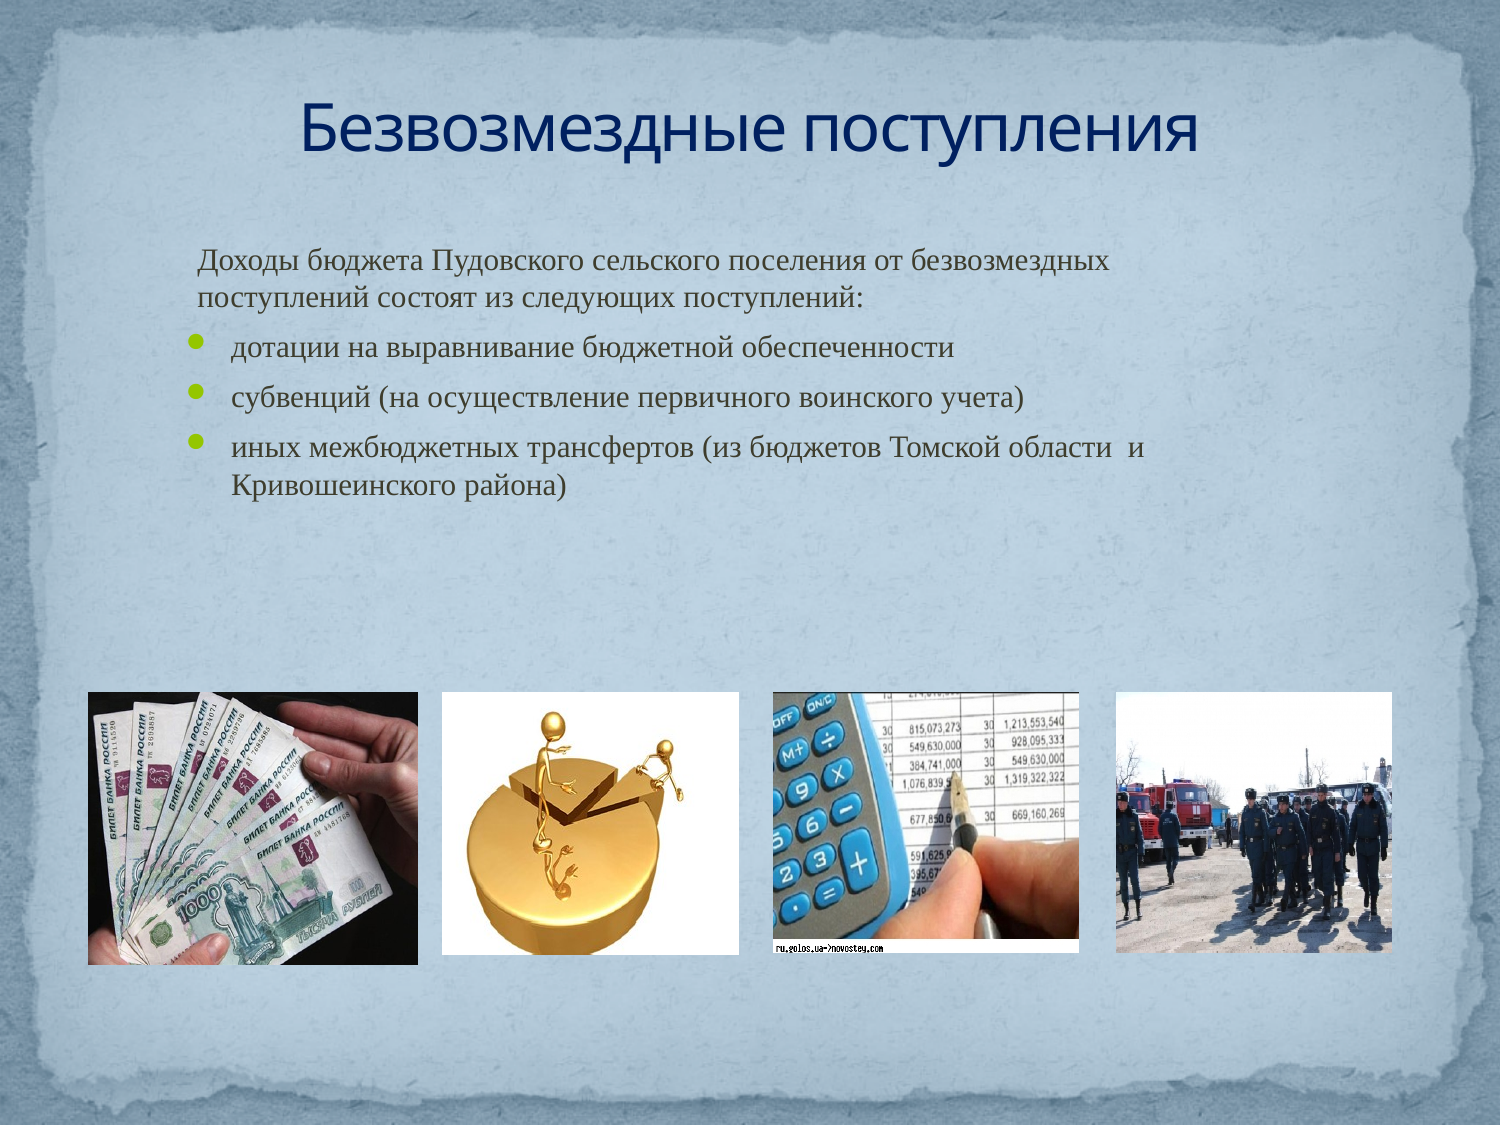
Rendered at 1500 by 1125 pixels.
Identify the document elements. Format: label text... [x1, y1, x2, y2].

picture [442, 692, 739, 955]
title Безвозмездные поступления [74, 24, 1425, 225]
picture [773, 692, 1079, 953]
picture [1116, 692, 1392, 953]
list Доходы бюджета Пудовского сельского поселения от безвозмездных поступлений состоят из следующих поступлений: дотации на выравнивание бюджетной обеспеченности субвенций (на осуществление первичного воинского учета) иных межбюджетных трансфертов (из бюджетов Томской области и Кривошеинского района) [171, 231, 1283, 610]
picture [88, 692, 418, 965]
